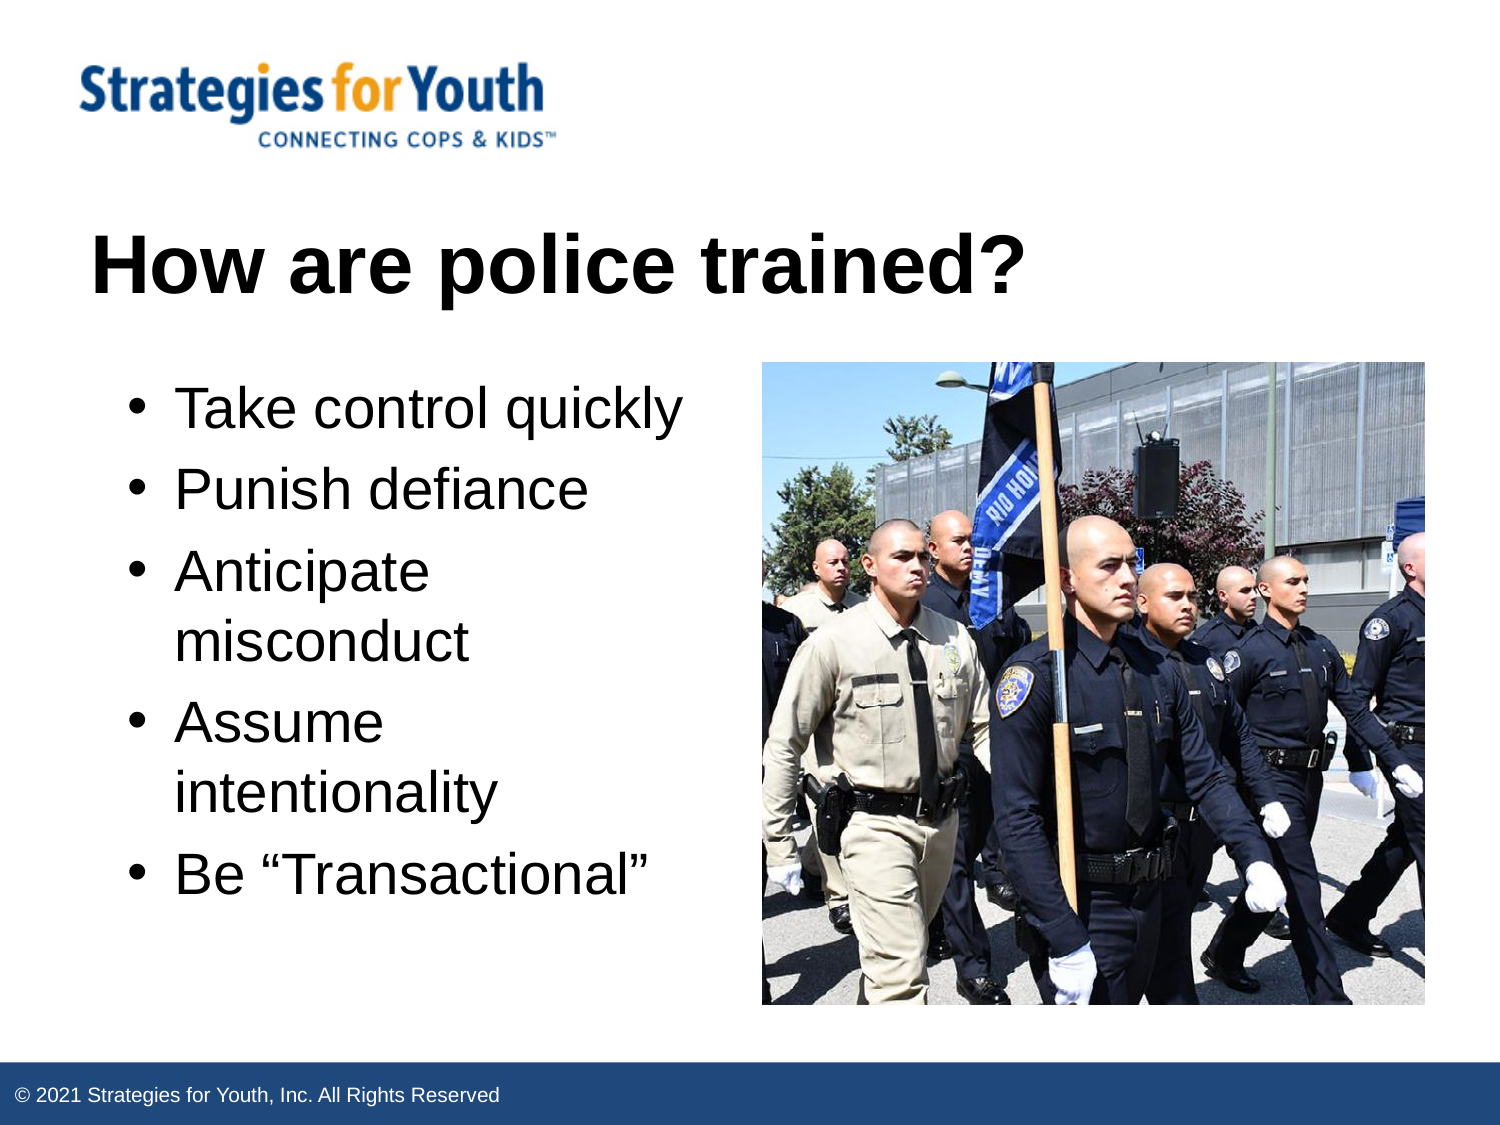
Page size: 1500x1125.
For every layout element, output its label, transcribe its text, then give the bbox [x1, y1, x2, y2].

title How are police trained? [74, 187, 1426, 333]
list Take control quickly Punish defiance Anticipate misconduct Assume intentionality Be “Transactional” [37, 362, 738, 1006]
picture [762, 362, 1426, 1006]
picture [75, 59, 563, 150]
